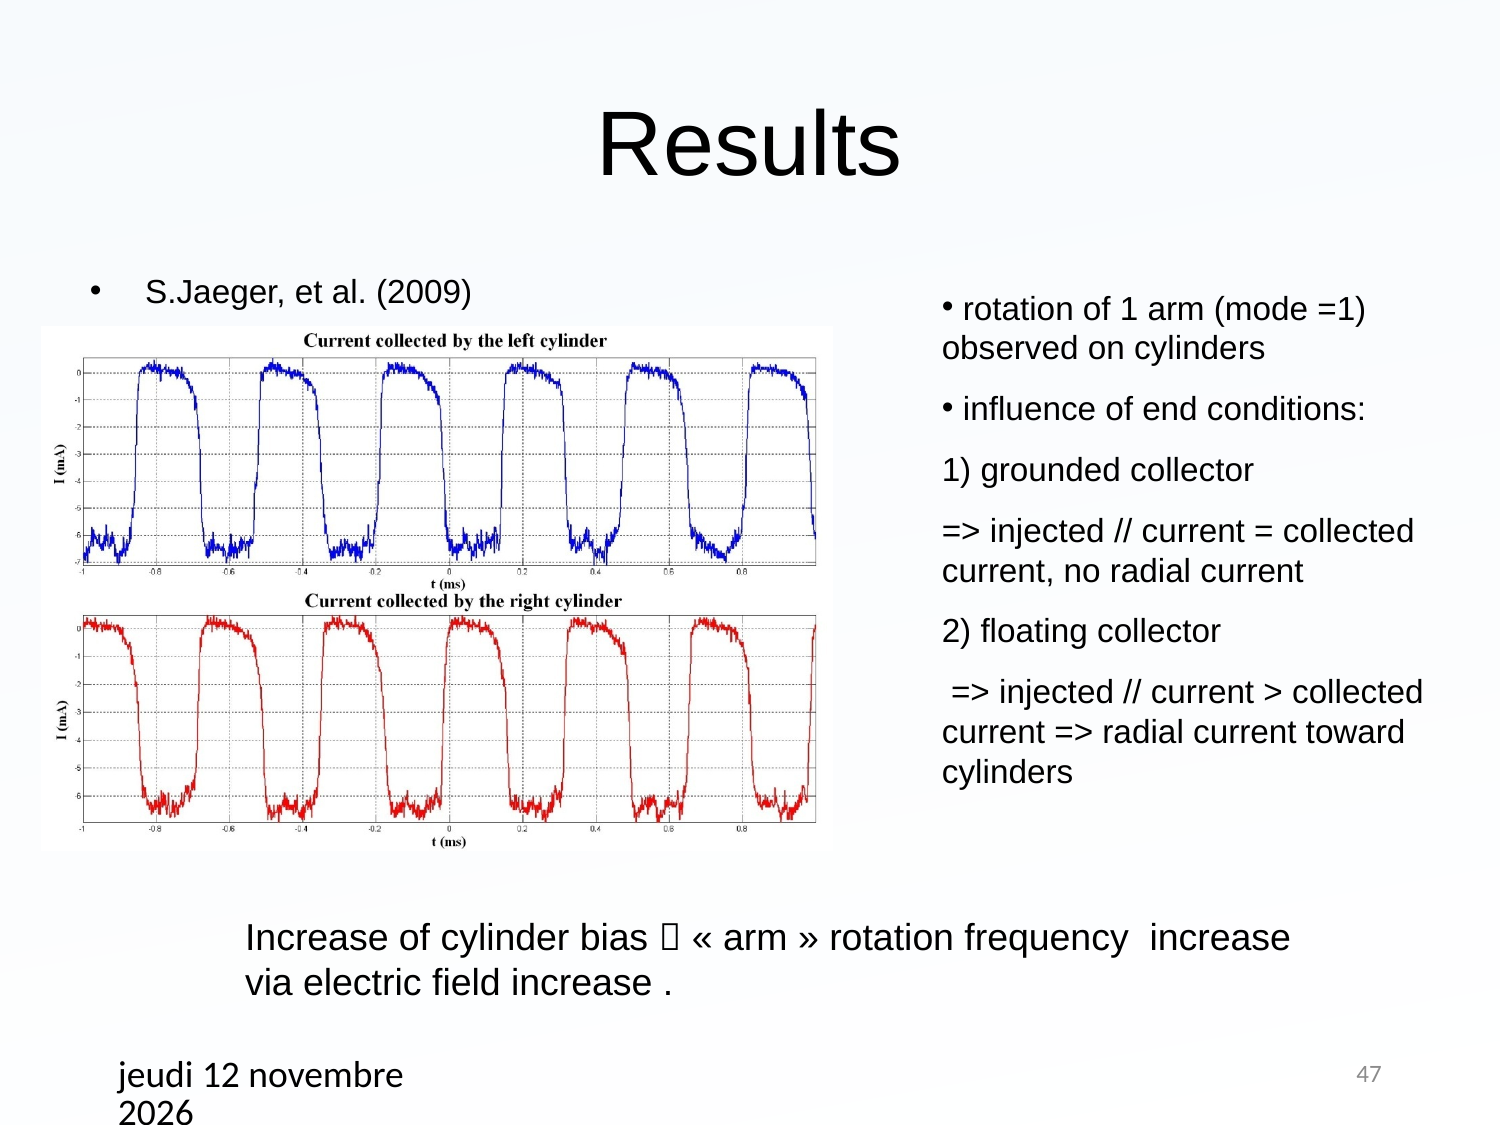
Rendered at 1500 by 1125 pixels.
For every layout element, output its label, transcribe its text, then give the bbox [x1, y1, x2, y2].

text_box S.Jaeger, et al. (2009) [74, 262, 1425, 1005]
text_box rotation of 1 arm (mode =1) observed on cylinders influence of end conditions: 1) grounded collector => injected // current = collected current, no radial current 2) floating collector => injected // current > collected current => radial current toward cylinders [927, 278, 1459, 859]
picture [41, 326, 833, 851]
slide_number jeudi 15 juin 17 [103, 1042, 441, 1103]
slide_number 47 [1059, 1042, 1397, 1103]
text_box Increase of cylinder bias  « arm » rotation frequency increase via electric field increase . [230, 904, 1341, 1011]
text_box Results [74, 45, 1425, 233]
